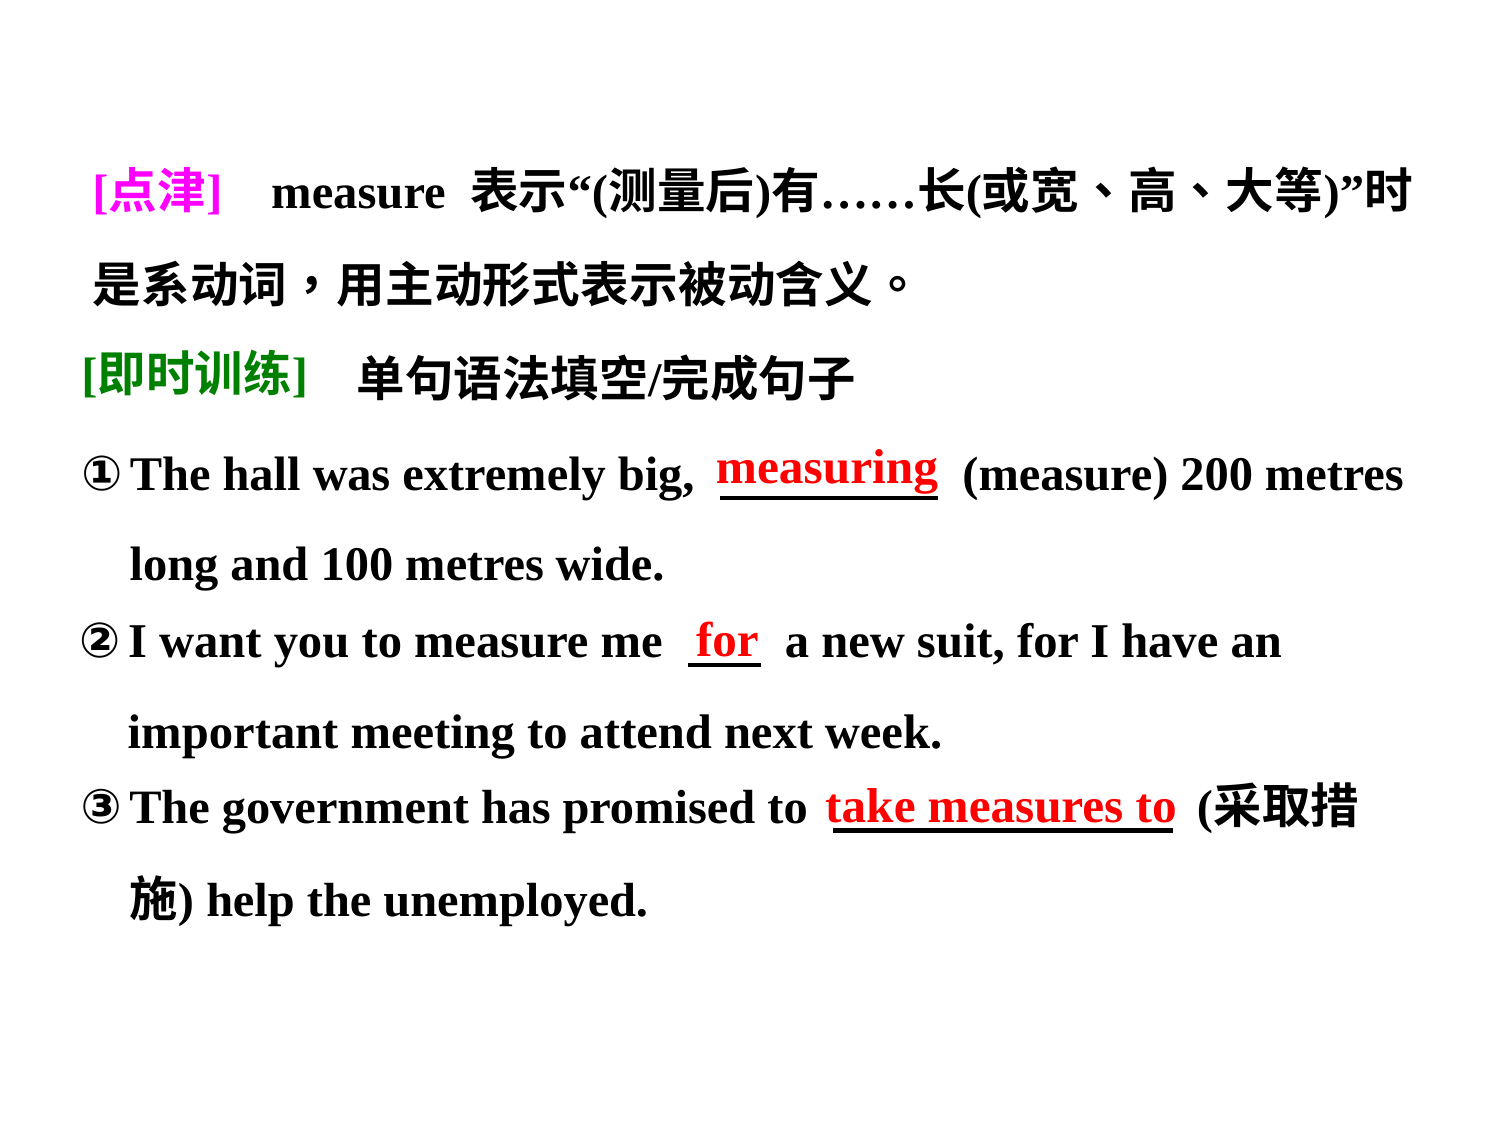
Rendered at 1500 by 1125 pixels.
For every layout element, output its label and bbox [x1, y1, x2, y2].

text_box [92, 159, 1413, 343]
text_box [715, 433, 976, 497]
text_box [81, 343, 1421, 619]
text_box [695, 606, 955, 670]
text_box [80, 774, 1396, 962]
text_box [79, 608, 1400, 797]
text_box [825, 773, 1212, 837]
